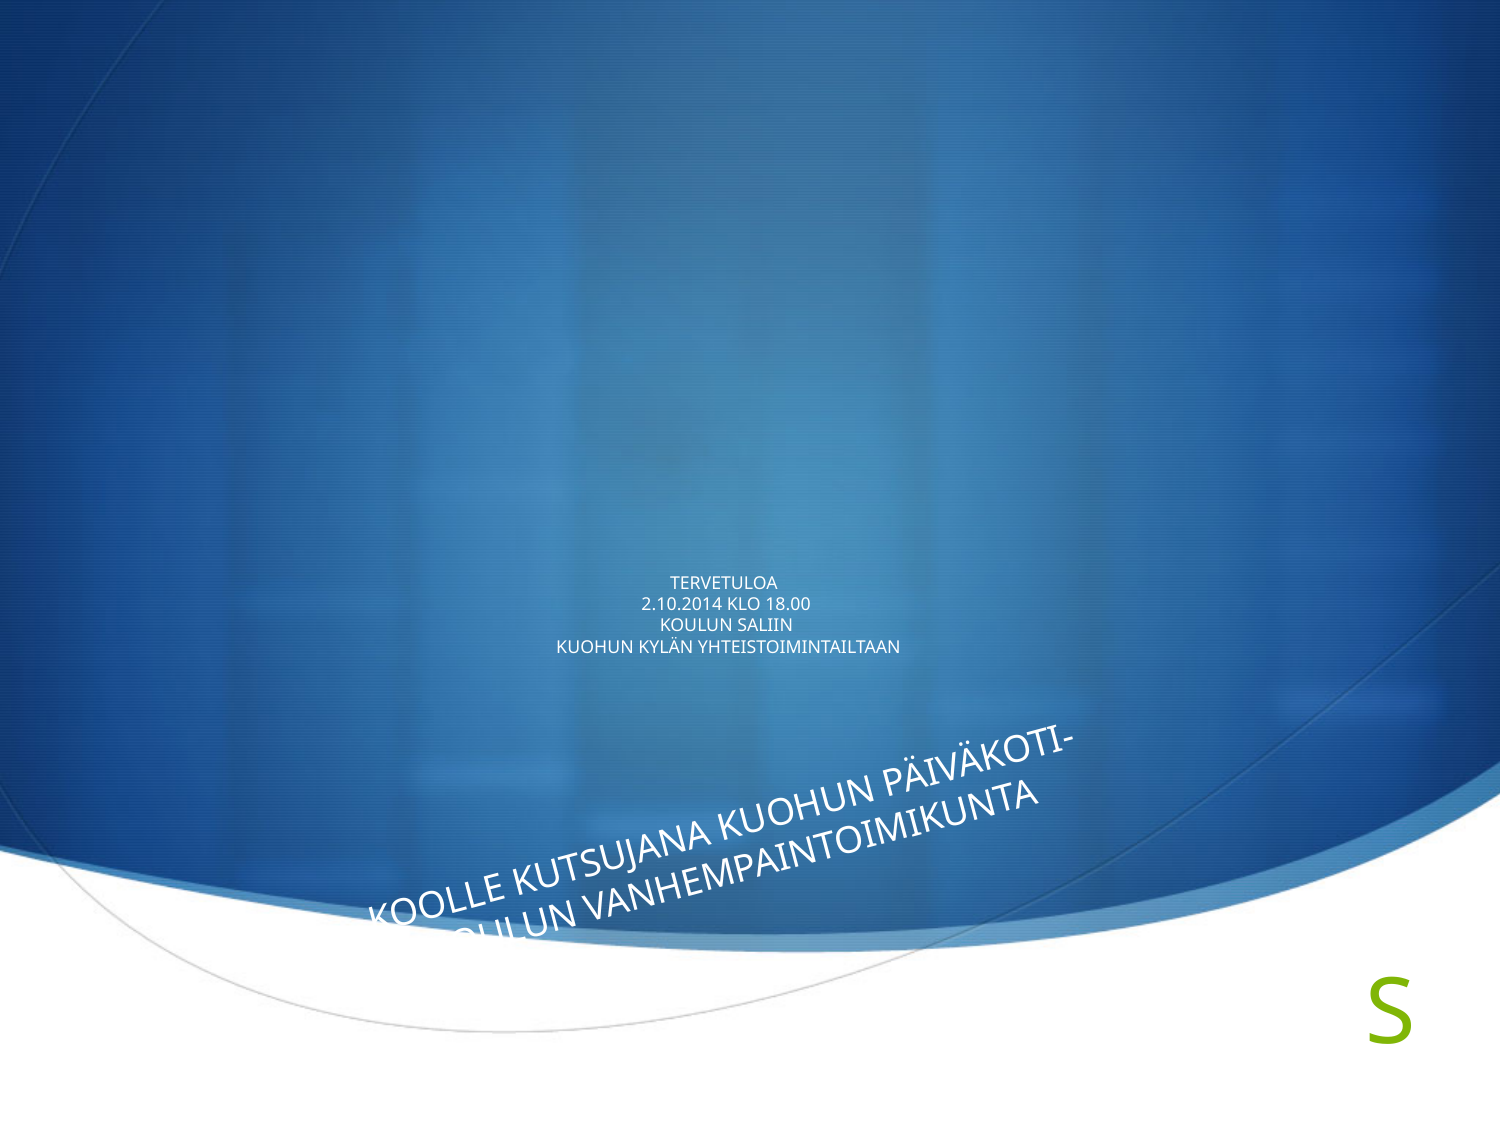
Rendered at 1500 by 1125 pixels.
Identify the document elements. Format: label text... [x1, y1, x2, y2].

picture [0, 0, 1500, 1125]
subtitle KOOLLE KUTSUJANA KUOHUN PÄIVÄKOTI-KOULUN VANHEMPAINTOIMIKUNTA [332, 656, 1119, 1034]
title TERVETULOA 2.10.2014 KLO 18.00 KOULUN SALIIN KUOHUN KYLÄN YHTEISTOIMINTAILTAAN [28, 415, 1424, 657]
